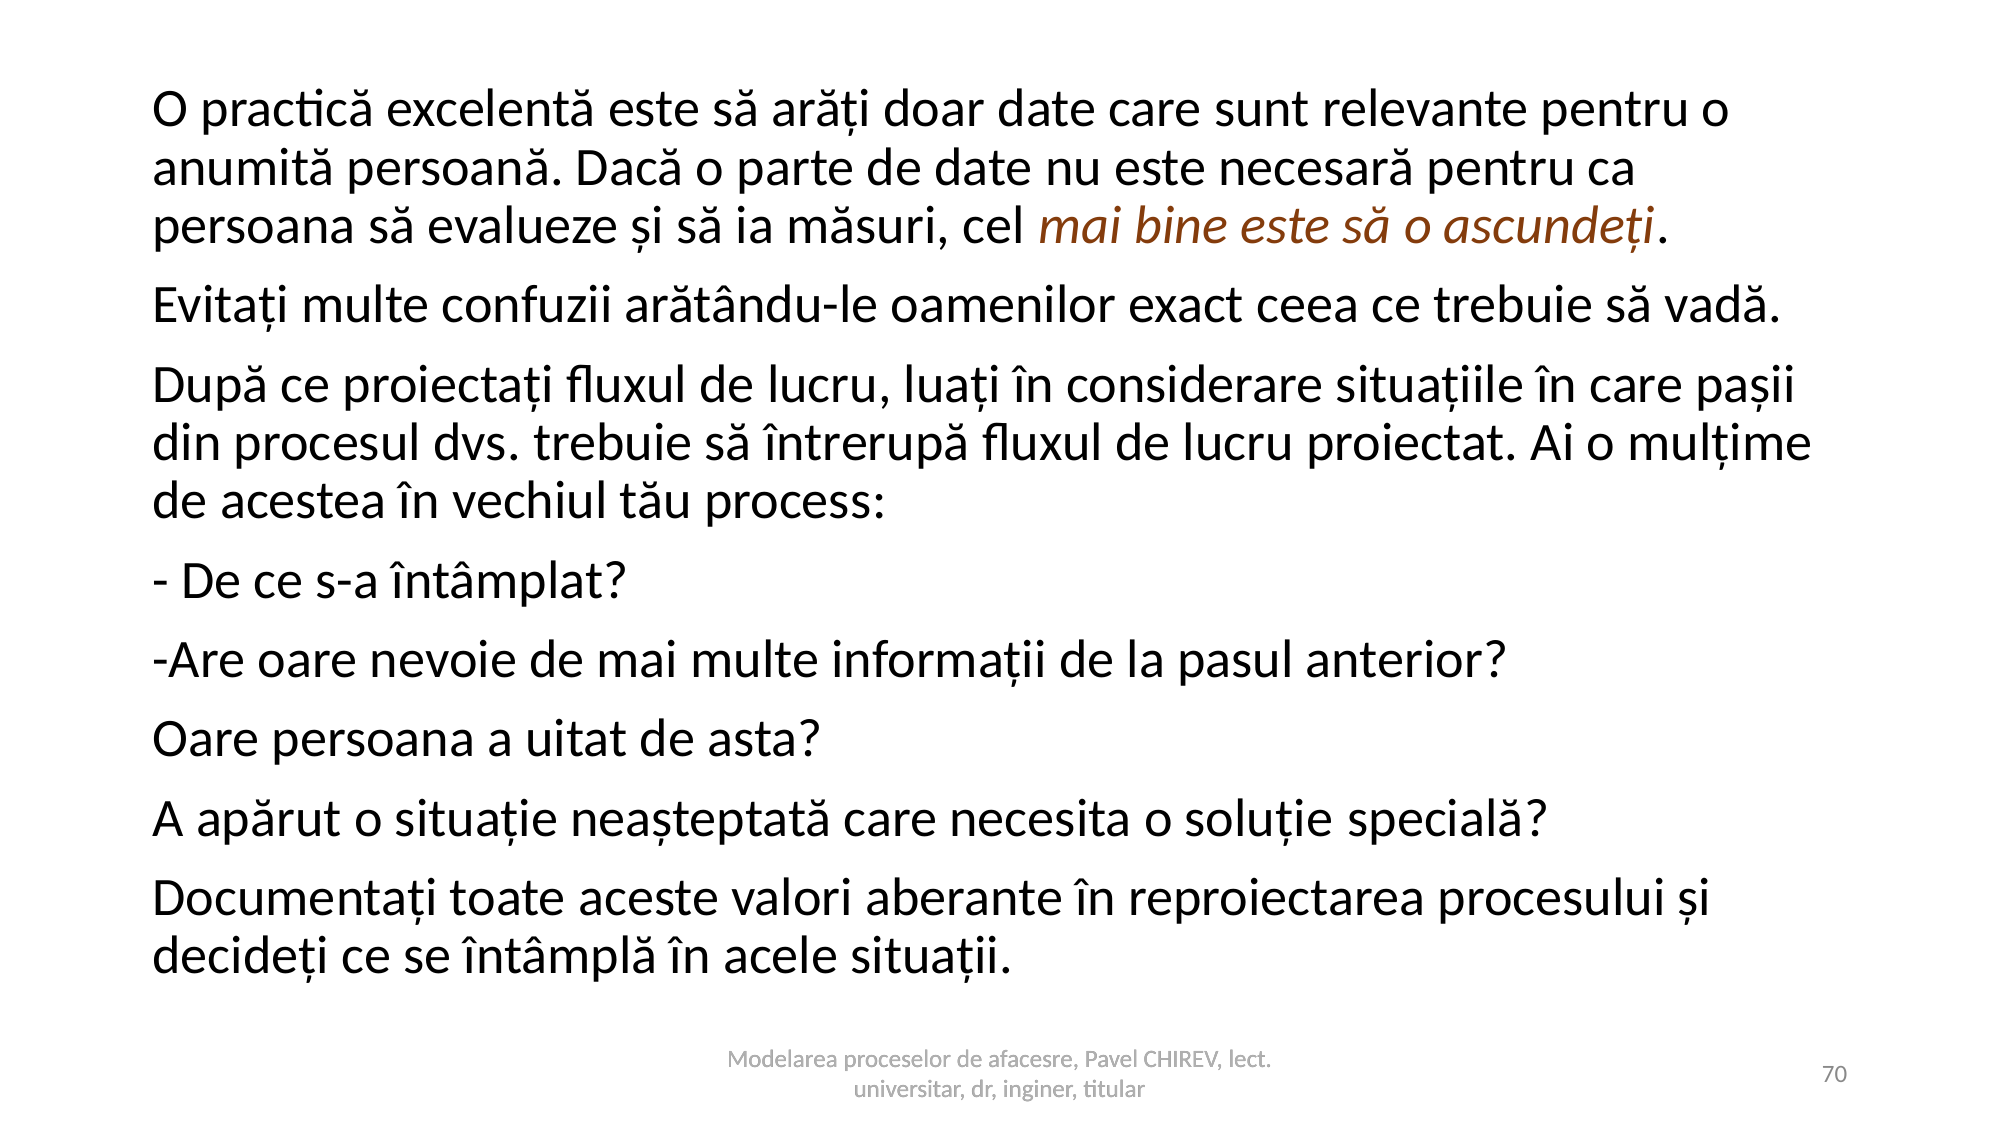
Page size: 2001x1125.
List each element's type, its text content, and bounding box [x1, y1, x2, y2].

text_box 70 [1412, 1042, 1863, 1103]
list O practică excelentă este să arăți doar date care sunt relevante pentru o anumită persoană. Dacă o parte de date nu este necesară pentru ca persoana să evalueze și să ia măsuri, cel mai bine este să o ascundeți. Evitați multe confuzii arătându-le oamenilor exact ceea ce trebuie să vadă. După ce proiectați fluxul de lucru, luați în considerare situațiile în care pașii din procesul dvs. trebuie să întrerupă fluxul de lucru proiectat. Ai o mulțime de acestea în vechiul tău process: - De ce s-a întâmplat? -Are oare nevoie de mai multe informații de la pasul anterior? Oare persoana a uitat de asta? A apărut o situație neașteptată care necesita o soluție specială? Documentați toate aceste valori aberante în reproiectarea procesului și decideți ce se întâmplă în acele situații. [137, 72, 1863, 1014]
footer Modelarea proceselor de afacesre, Pavel CHIREV, lect. universitar, dr, inginer, titular [662, 1042, 1338, 1103]
